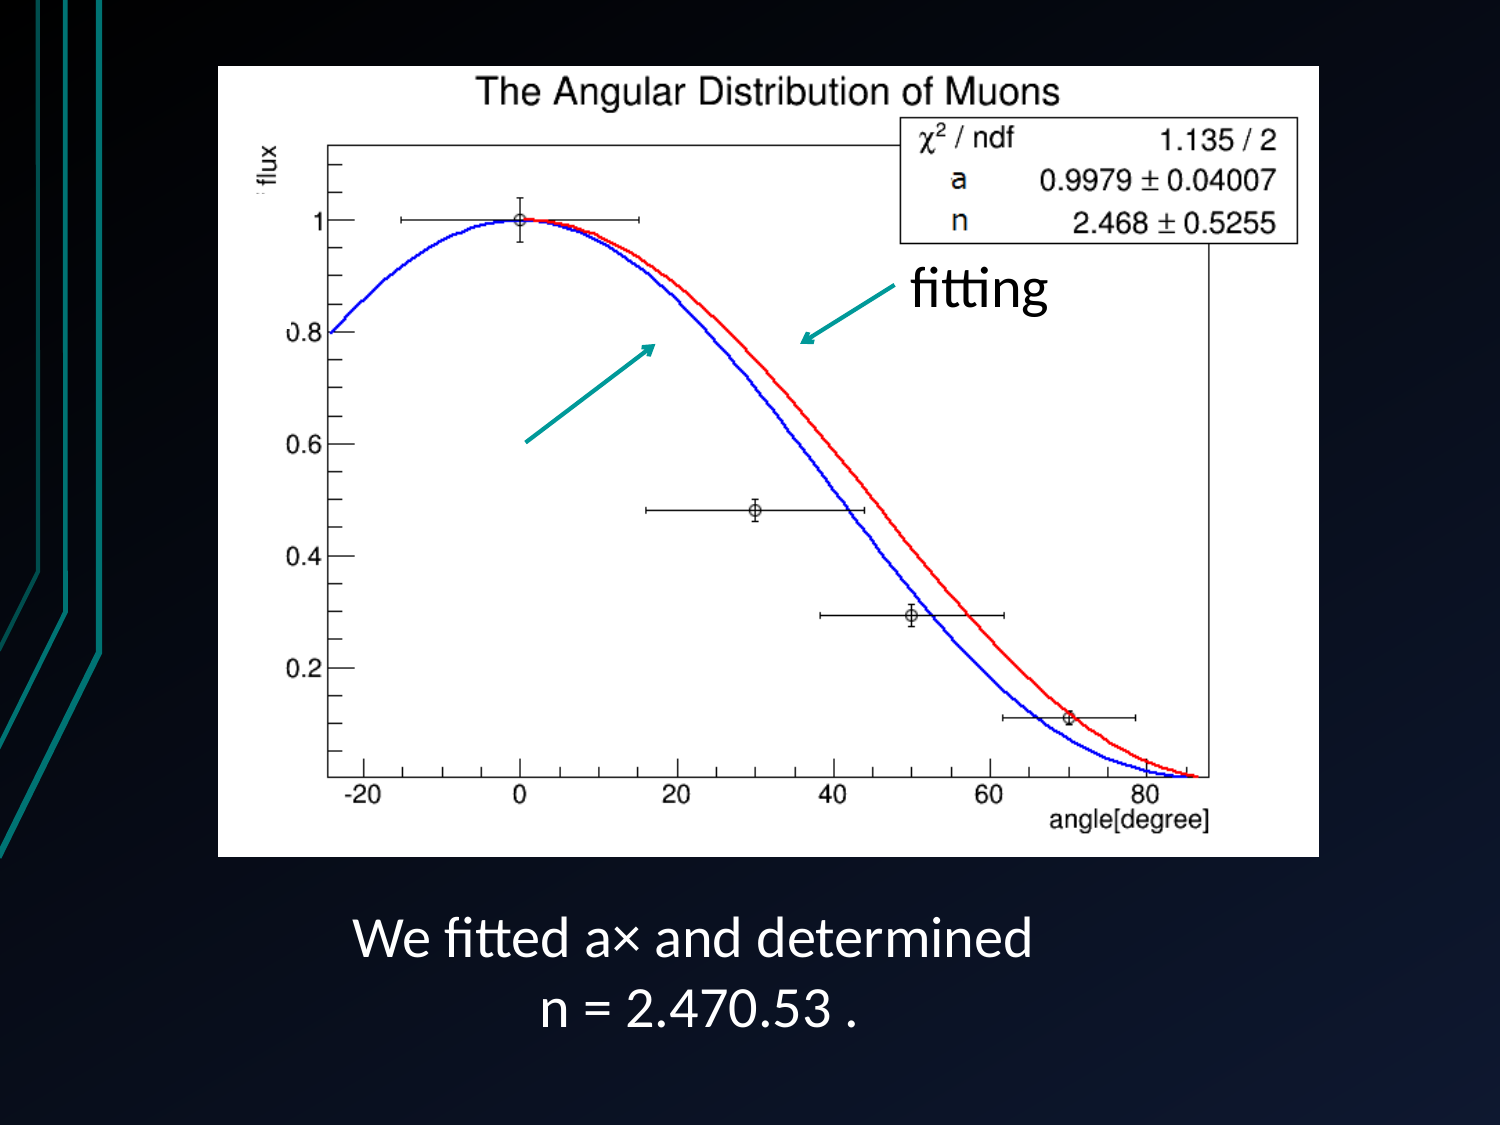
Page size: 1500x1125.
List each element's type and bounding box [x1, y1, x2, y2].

text_box [525, 343, 656, 443]
text_box [799, 284, 895, 345]
list [218, 66, 1319, 858]
